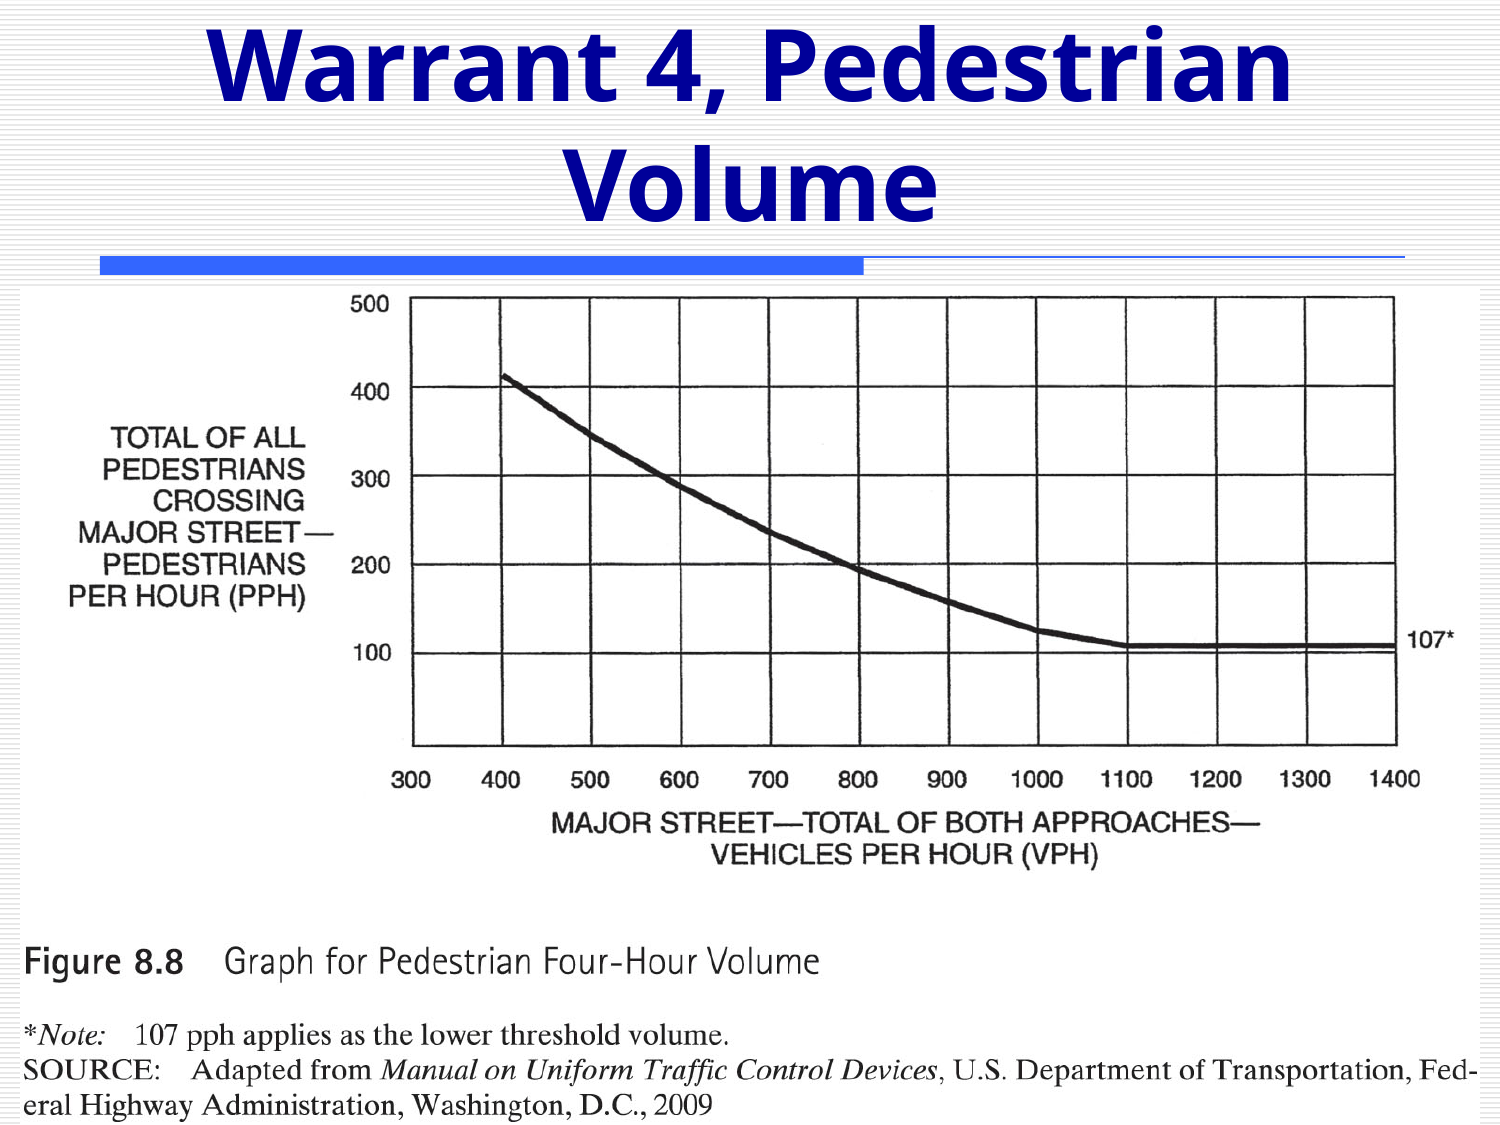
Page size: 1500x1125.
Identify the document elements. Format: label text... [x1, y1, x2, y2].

picture [0, 0, 1500, 1125]
title Warrant 4, Pedestrian Volume [99, 0, 1405, 244]
